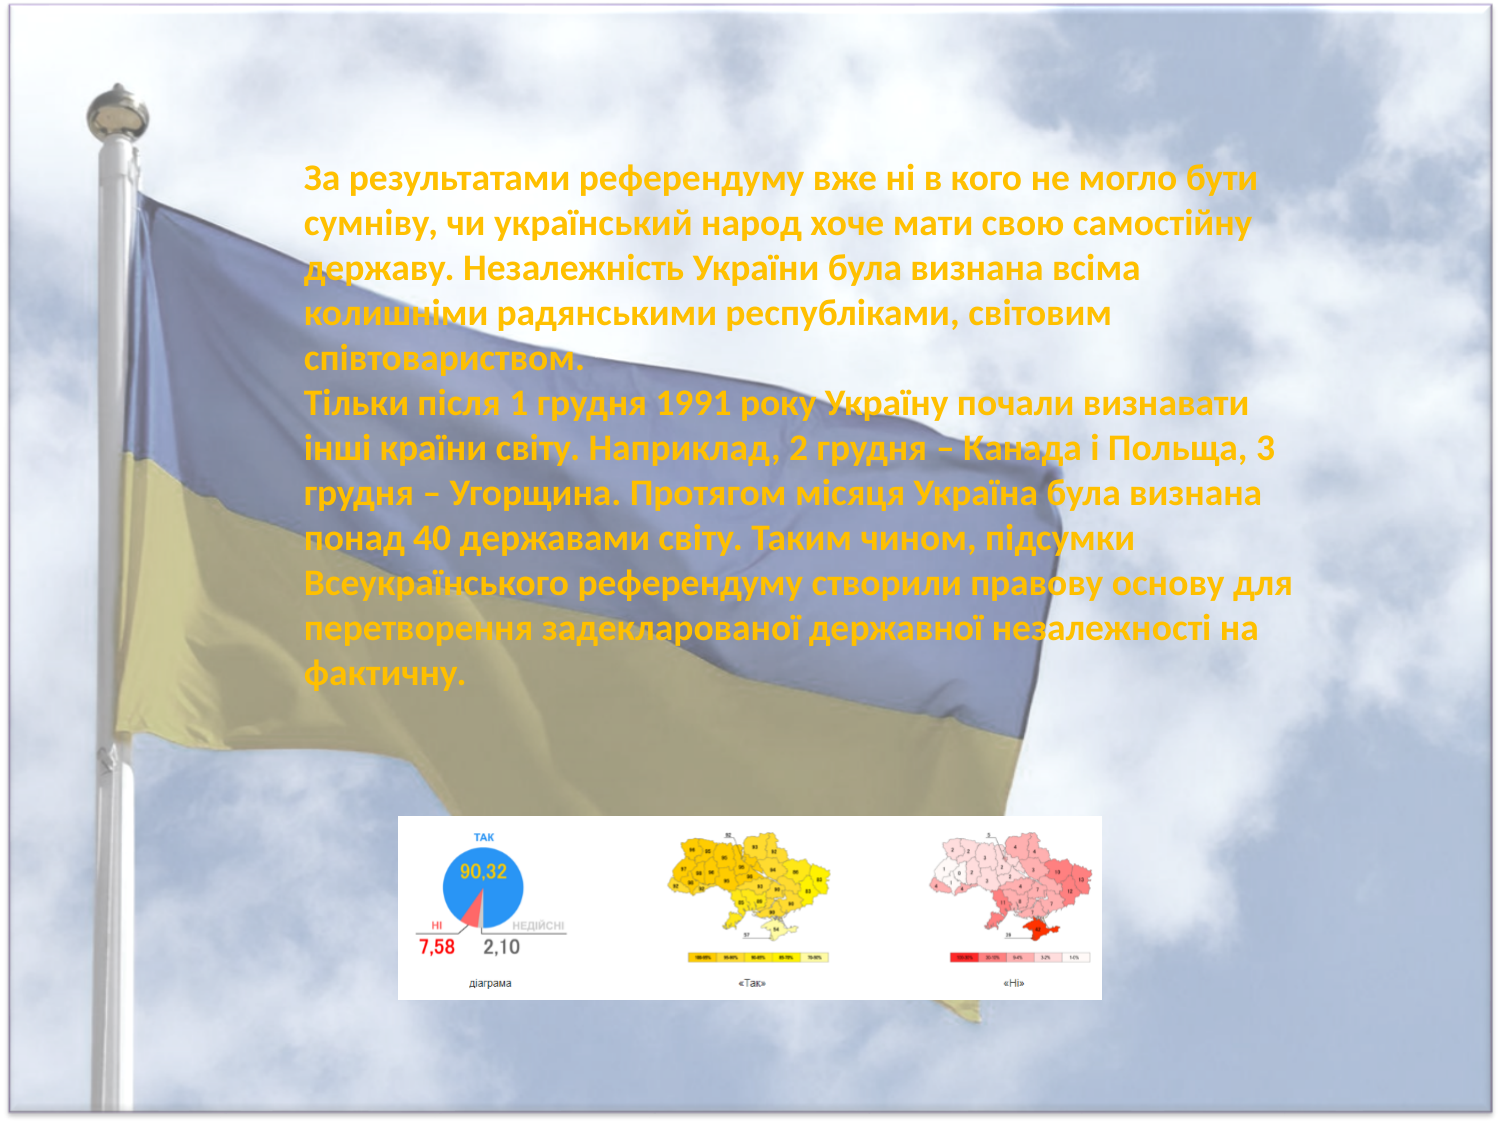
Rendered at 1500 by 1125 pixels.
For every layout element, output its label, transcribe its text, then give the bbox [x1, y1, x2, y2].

picture [398, 816, 1102, 1000]
text_box За результатами референдуму вже ні в кого не могло бути сумніву, чи український народ хоче мати свою самостійну державу. Незалежність України була визнана всіма колишніми радянськими республіками, світовим співтовариством. Тільки після 1 грудня 1991 року Україну почали визнавати інші країни світу. Наприклад, 2 грудня – Канада і Польща, 3 грудня – Угорщина. Протягом місяця Україна була визнана понад 40 державами світу. Таким чином, підсумки Всеукраїнського референдуму створили правову основу для перетворення задекларованої державної незалежності на фактичну. [289, 145, 1317, 746]
